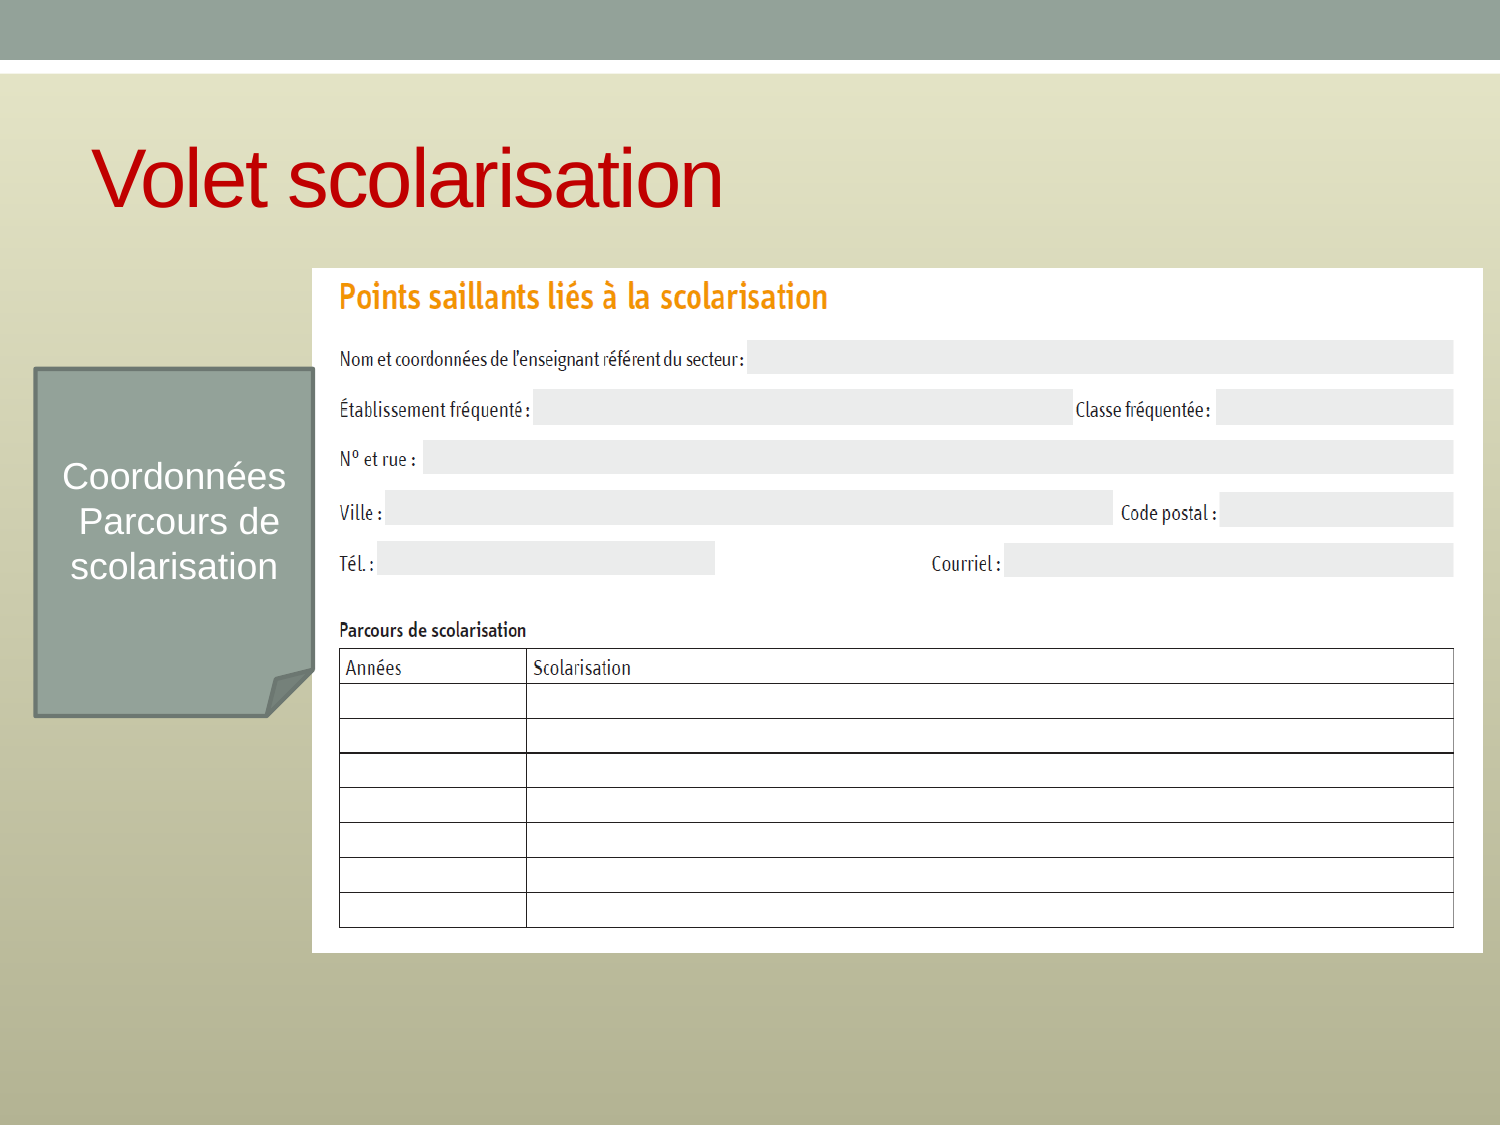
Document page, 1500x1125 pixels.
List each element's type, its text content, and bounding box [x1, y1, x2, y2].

picture [312, 268, 1483, 953]
text_box Coordonnées Parcours de scolarisation [33, 366, 309, 719]
title Volet scolarisation [76, 93, 1427, 256]
